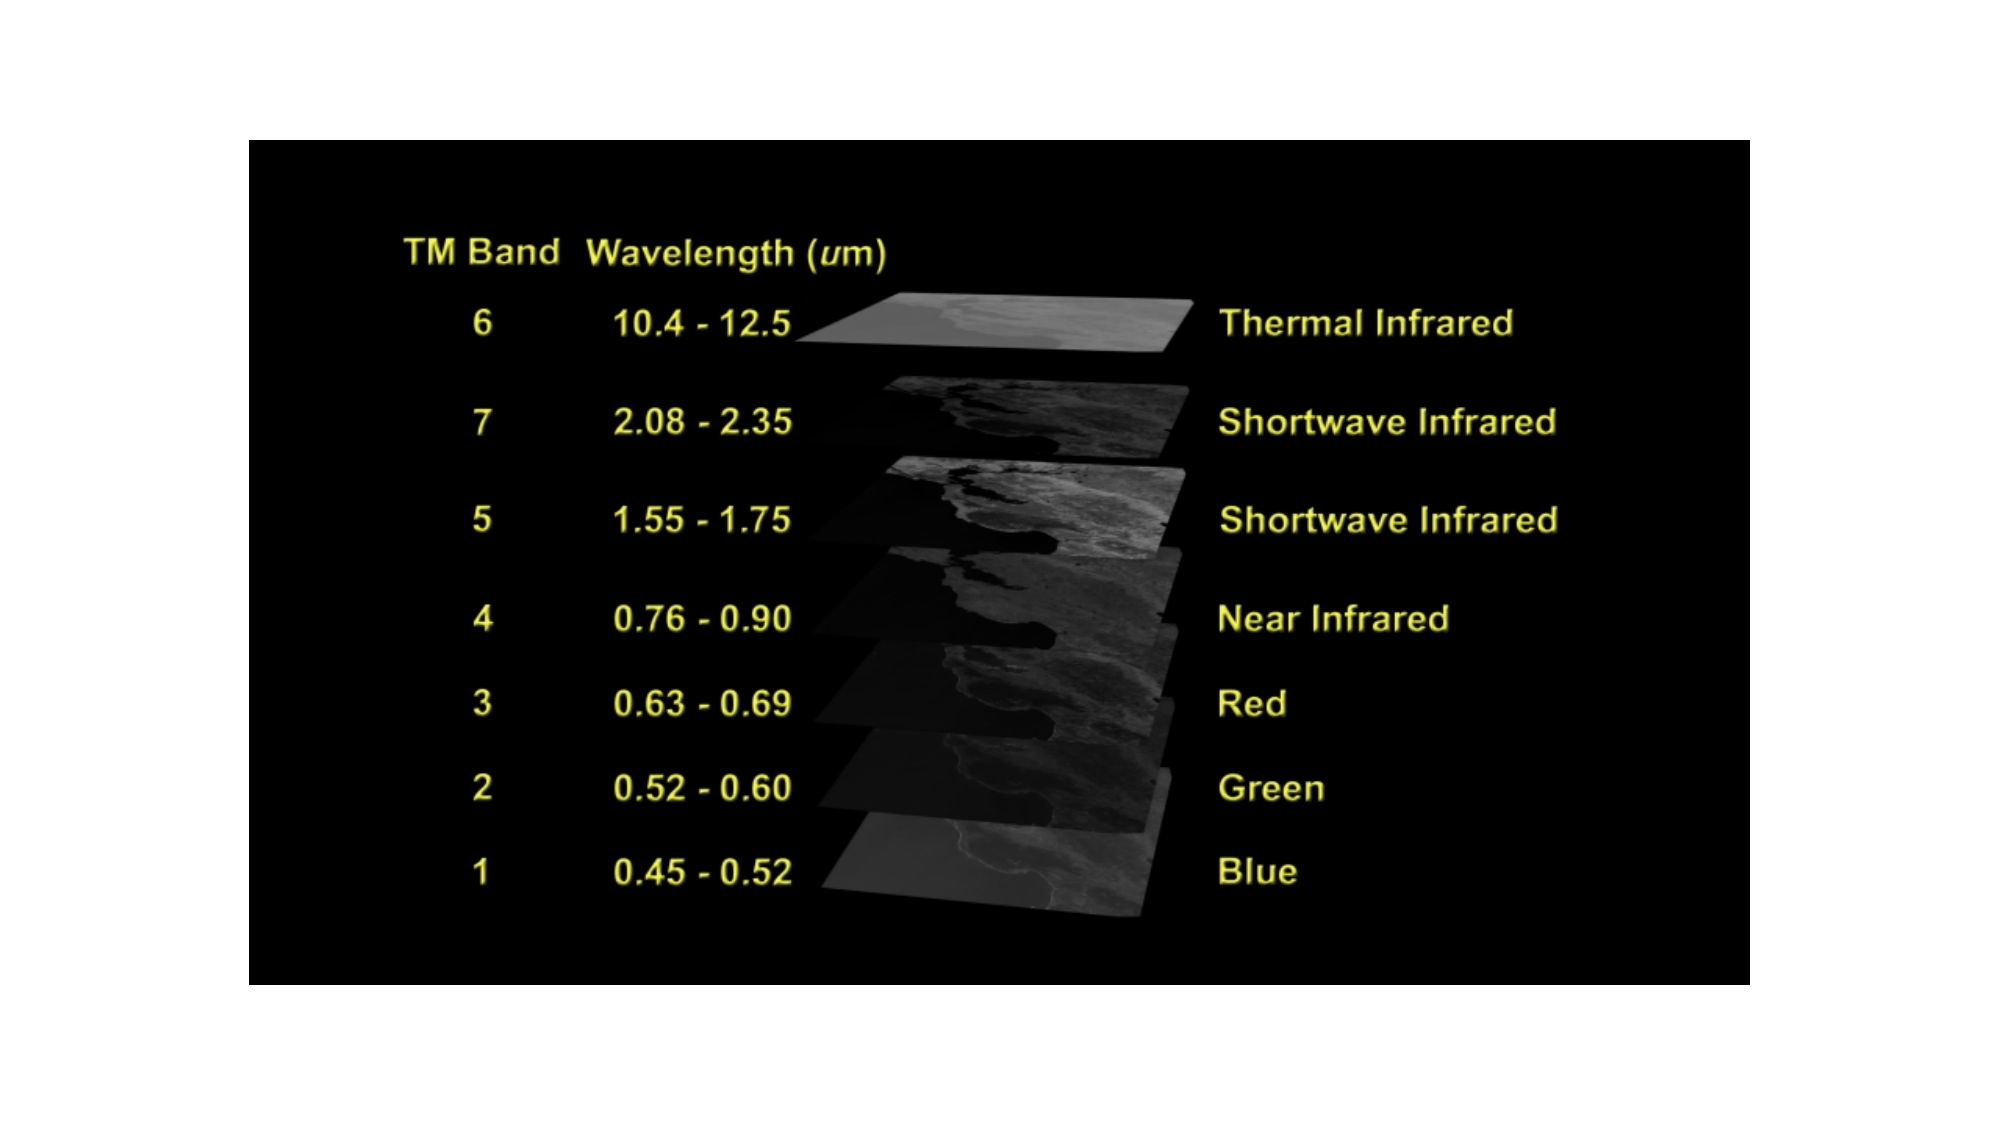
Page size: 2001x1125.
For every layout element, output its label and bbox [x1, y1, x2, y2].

picture [249, 140, 1750, 985]
